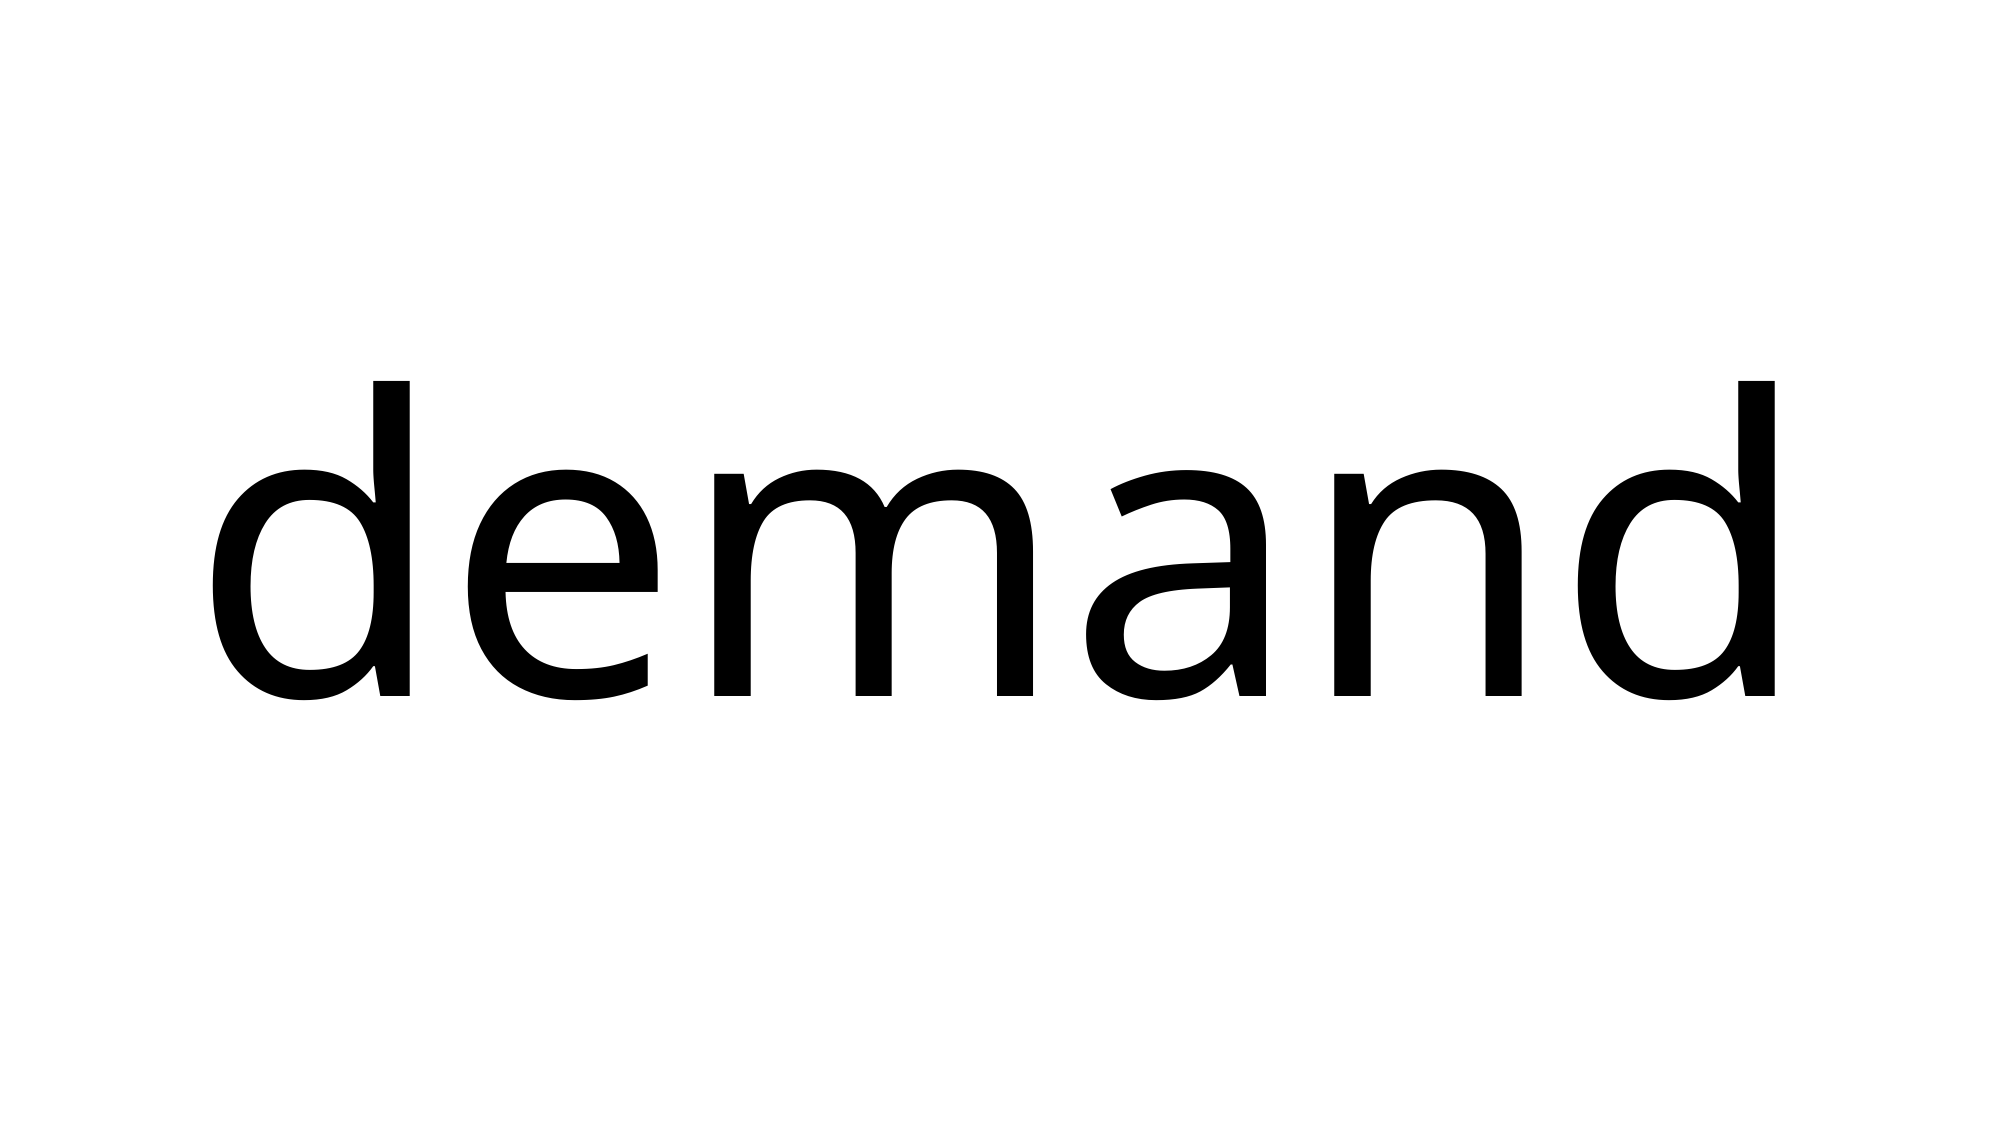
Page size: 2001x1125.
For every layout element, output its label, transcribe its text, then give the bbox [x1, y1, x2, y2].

title demand [99, 453, 1903, 671]
